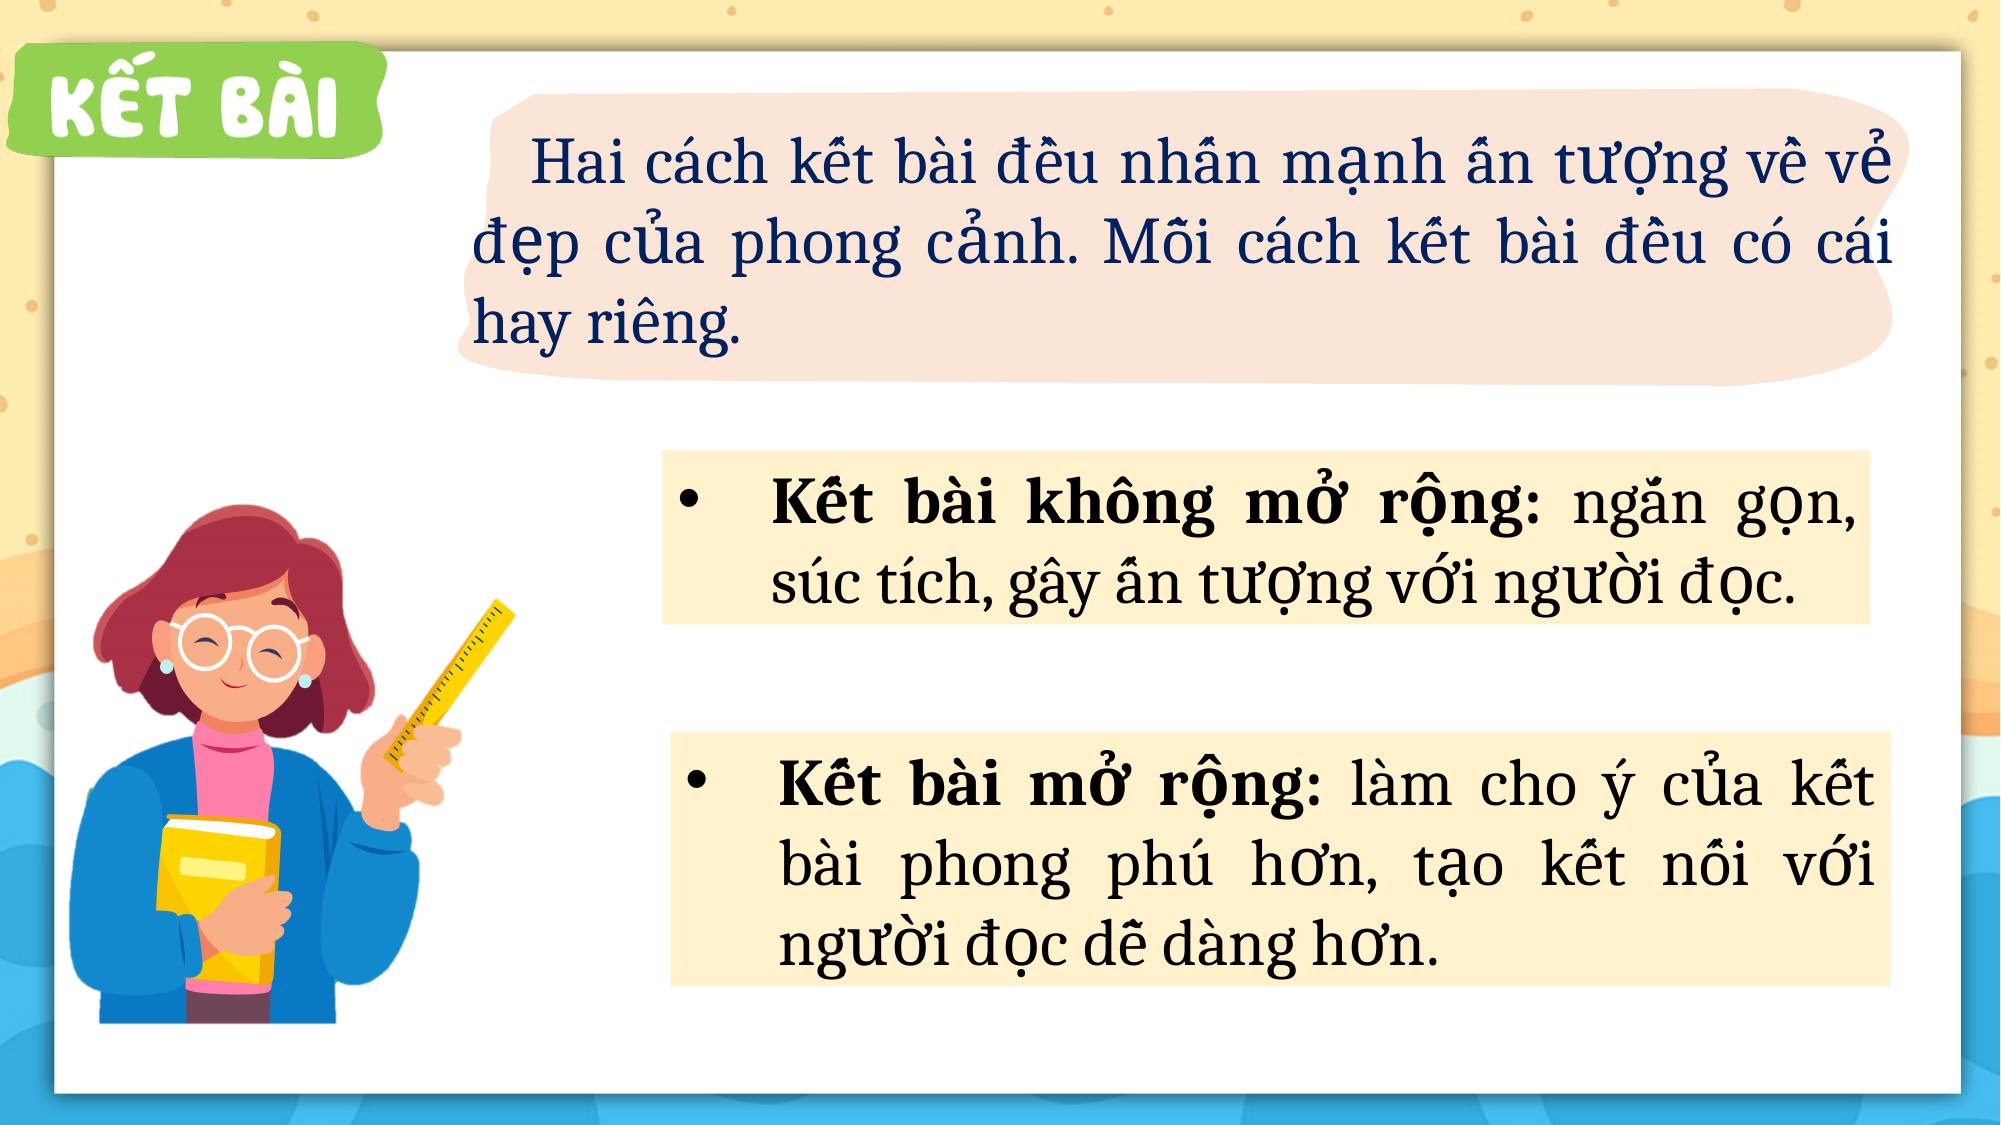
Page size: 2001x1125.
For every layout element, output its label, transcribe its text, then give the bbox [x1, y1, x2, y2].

text_box [53, 50, 1962, 1095]
text_box Kết bài mở rộng: làm cho ý của kết bài phong phú hơn, tạo kết nối với người đọc dễ dàng hơn. [670, 731, 1891, 986]
text_box Kết bài không mở rộng: ngắn gọn, súc tích, gây ấn tượng với người đọc. [662, 450, 1871, 625]
text_box Hai cách kết bài đều nhấn mạnh ấn tượng về vẻ đẹp của phong cảnh. Mỗi cách kết bài đều có cái hay riêng. [456, 87, 1911, 387]
picture [0, 0, 2001, 1125]
